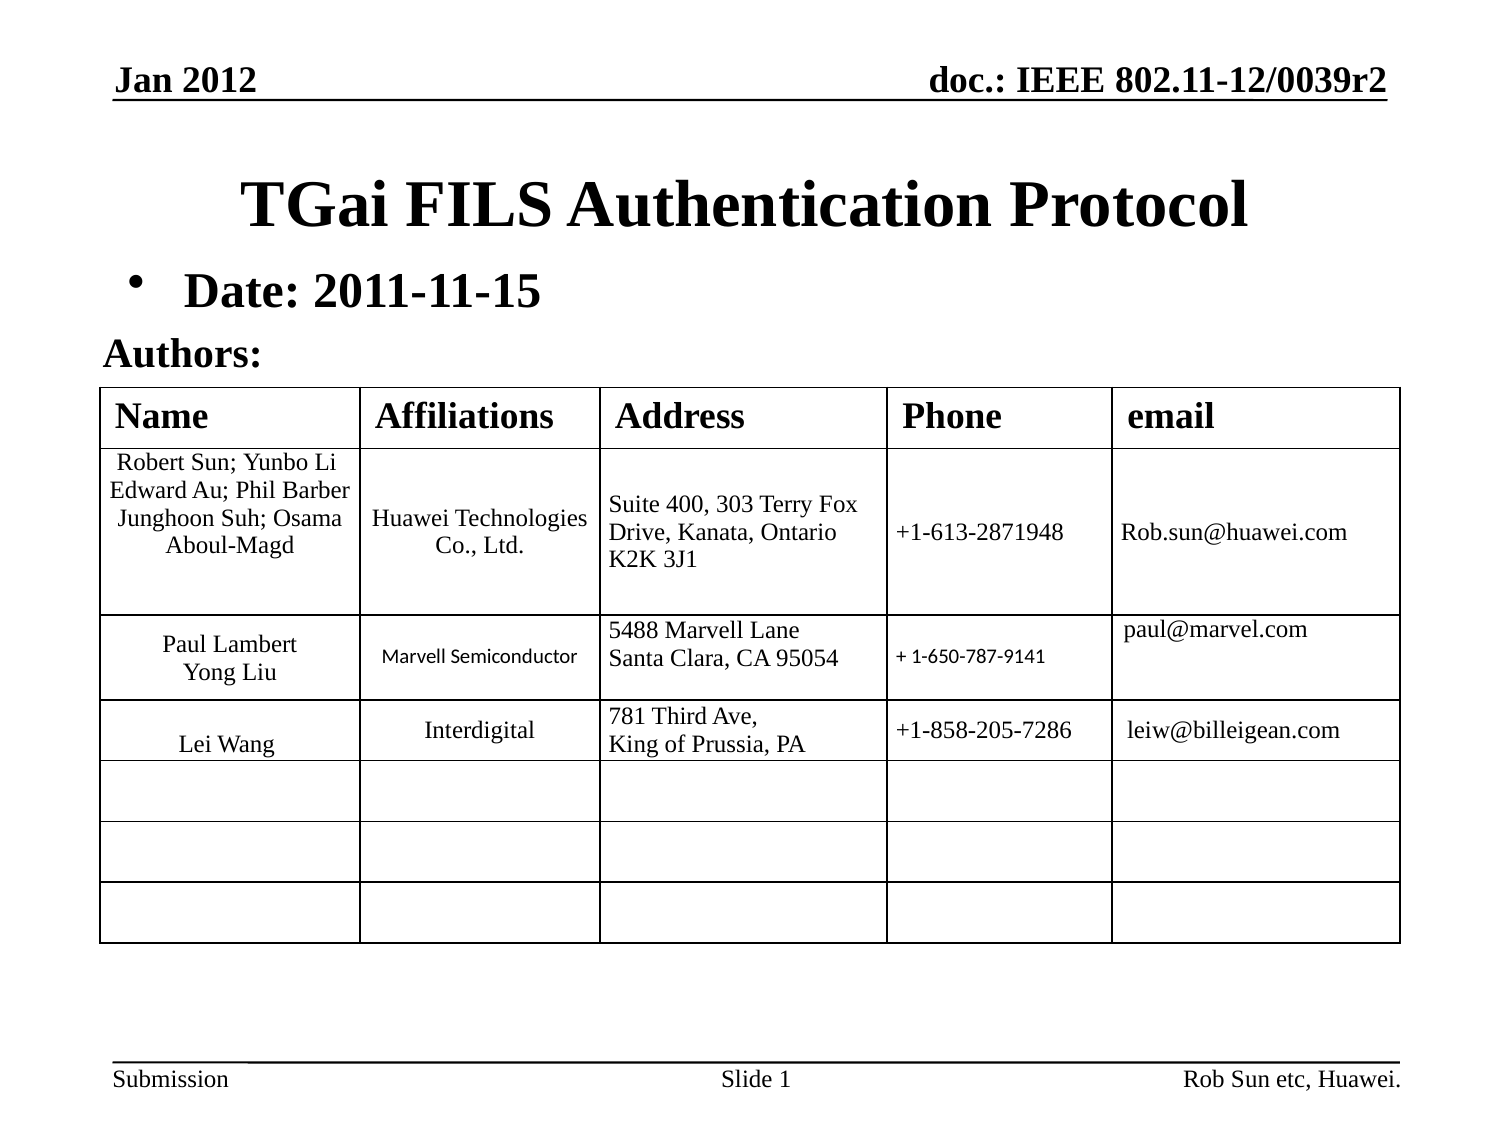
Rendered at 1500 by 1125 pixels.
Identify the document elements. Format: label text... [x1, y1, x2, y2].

table_cell [888, 761, 1111, 821]
table_cell [361, 761, 599, 821]
table_cell Interdigital [361, 701, 599, 760]
table_cell Marvell Semiconductor [361, 616, 599, 699]
table_cell +1-858-205-7286 [888, 701, 1111, 760]
table_cell [1113, 761, 1399, 821]
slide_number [114, 54, 259, 101]
table_cell Lei Wang [101, 701, 359, 760]
table_header Affiliations [361, 388, 599, 448]
table_header email [1113, 388, 1399, 448]
table_cell [101, 883, 359, 942]
table_cell [601, 883, 886, 942]
table_cell [1113, 883, 1399, 942]
table_cell Suite 400, 303 Terry Fox Drive, Kanata, Ontario K2K 3J1 [601, 449, 886, 614]
table_cell [601, 761, 886, 821]
table_cell 781 Third Ave, King of Prussia, PA [601, 701, 886, 760]
footer Rob Sun etc, Huawei. [1180, 1061, 1402, 1093]
table_cell Robert Sun; Yunbo Li Edward Au; Phil Barber Junghoon Suh; Osama Aboul-Magd [101, 449, 359, 614]
table_cell 5488 Marvell Lane Santa Clara, CA 95054 [601, 616, 886, 699]
table_cell Paul Lambert Yong Liu [101, 616, 359, 699]
table_cell [101, 822, 359, 881]
text_box Authors: [87, 318, 325, 381]
slide_number Slide 1 [712, 1061, 800, 1093]
table_cell paul@marvel.com [1113, 616, 1399, 699]
table_cell [888, 883, 1111, 942]
table_cell Rob.sun@huawei.com [1113, 449, 1399, 614]
table_cell [601, 822, 886, 881]
list Date: 2011-11-15 [112, 249, 1388, 338]
table_header Name [101, 388, 359, 448]
table_cell [361, 822, 599, 881]
table_cell [361, 883, 599, 942]
table_header Address [601, 388, 886, 448]
table_cell [888, 822, 1111, 881]
table_cell [101, 761, 359, 821]
table_cell leiw@billeigean.com [1113, 701, 1399, 760]
table_cell + 1-650-787-9141 [888, 616, 1111, 699]
table_cell [1113, 822, 1399, 881]
table_cell Huawei Technologies Co., Ltd. [361, 449, 599, 614]
title TGai FILS Authentication Protocol [99, 112, 1376, 288]
table_cell +1-613-2871948 [888, 449, 1111, 614]
table_header Phone [888, 388, 1111, 448]
